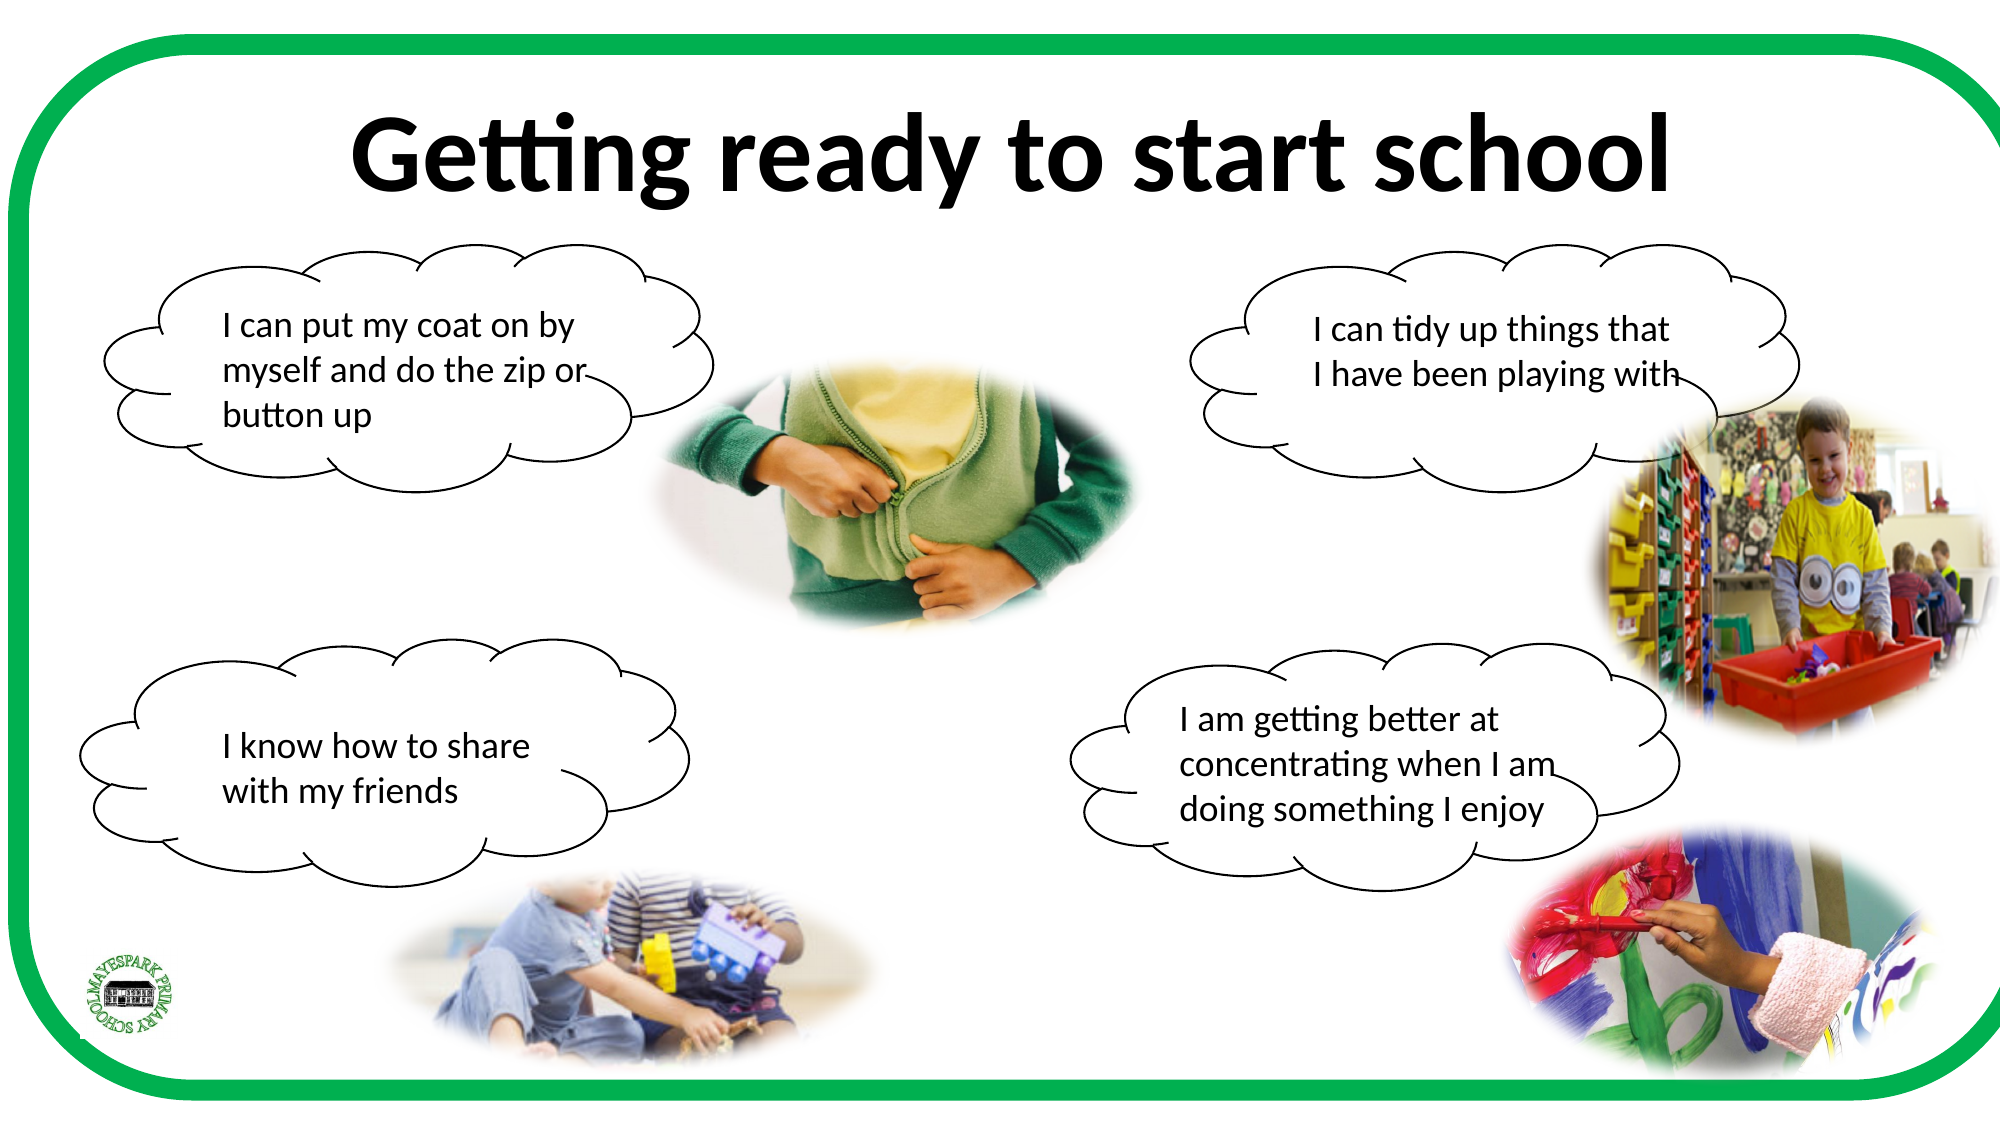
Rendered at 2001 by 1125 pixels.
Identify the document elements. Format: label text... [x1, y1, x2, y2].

picture [369, 865, 894, 1075]
text_box I can tidy up things that I have been playing with [1298, 296, 1702, 401]
text_box [1189, 244, 1801, 494]
text_box I know how to share with my friends [207, 713, 611, 819]
text_box I can put my coat on by myself and do the zip or button up [207, 292, 611, 442]
text_box [1069, 642, 1578, 893]
picture [1578, 385, 2000, 752]
text_box [103, 244, 711, 494]
text_box [1632, 752, 1681, 811]
picture [80, 948, 178, 1039]
picture [1494, 816, 1949, 1090]
picture [634, 349, 1152, 640]
text_box I am getting better at concentrating when I am doing something I enjoy [1164, 686, 1632, 837]
text_box Things that will help me with starting school. [17, 43, 2000, 1092]
text_box Getting ready to start school [129, 72, 1922, 222]
text_box [79, 638, 691, 887]
